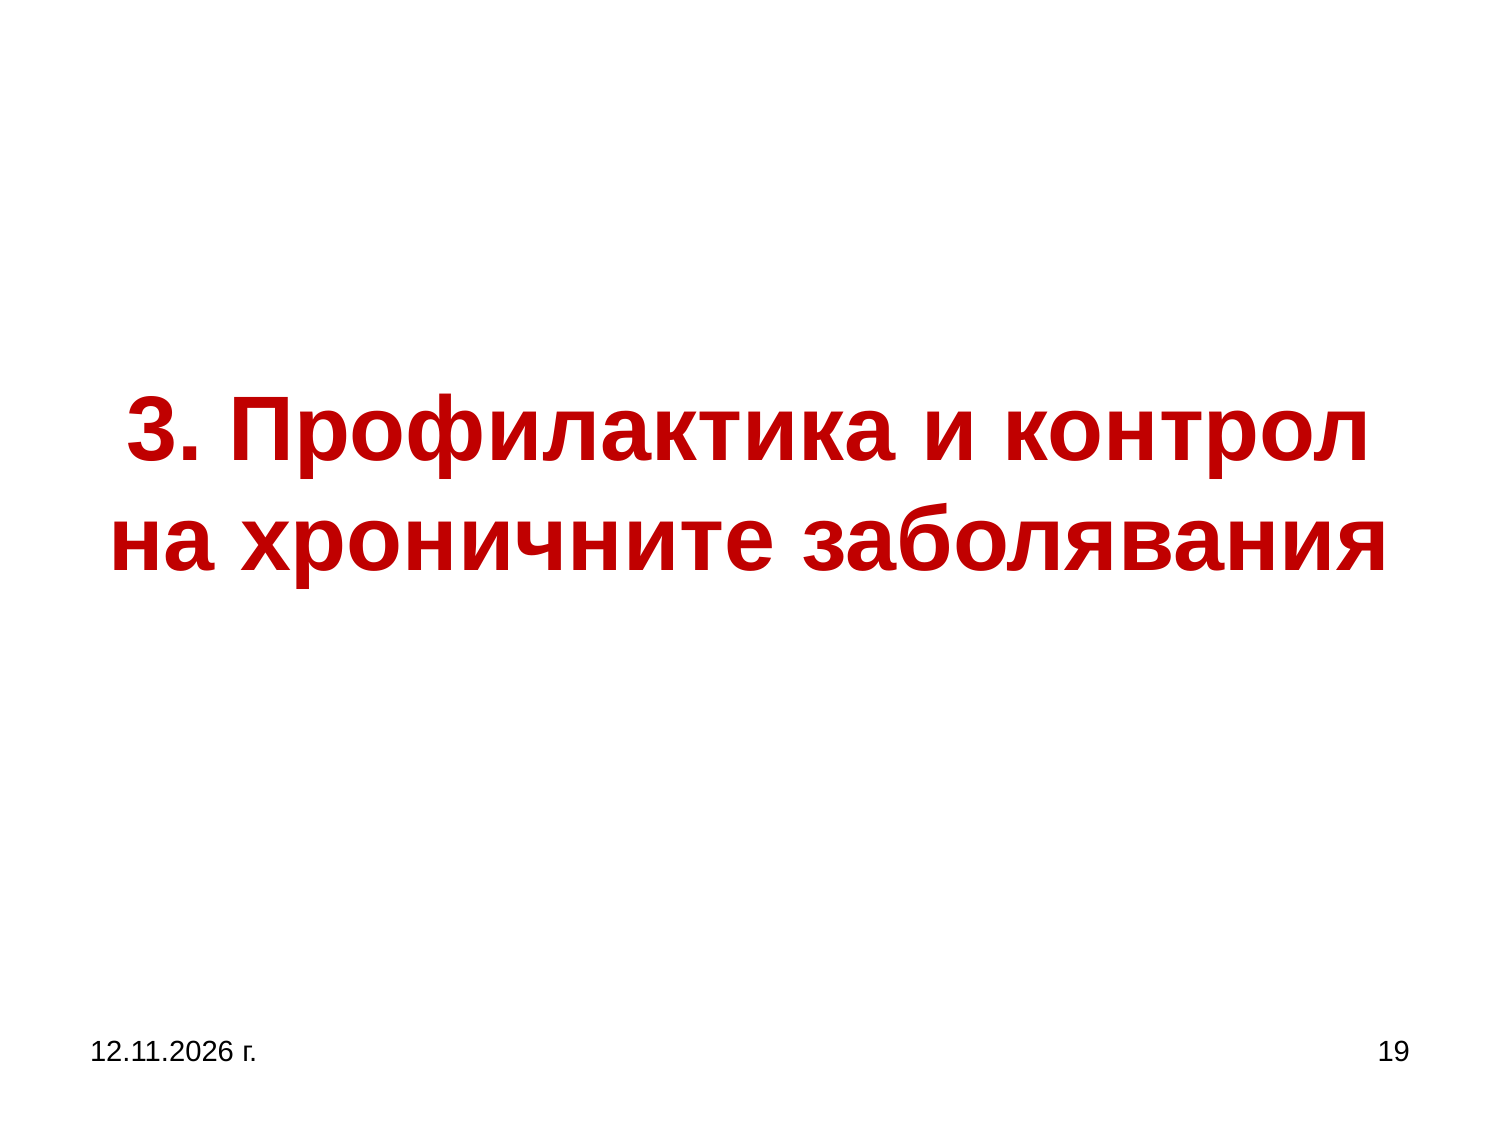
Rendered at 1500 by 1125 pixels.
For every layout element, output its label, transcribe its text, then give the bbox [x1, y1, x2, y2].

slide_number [75, 1024, 425, 1103]
title 3. Профилактика и контрол на хроничните заболявания [75, 45, 1425, 1024]
slide_number 19 [1074, 1024, 1425, 1103]
